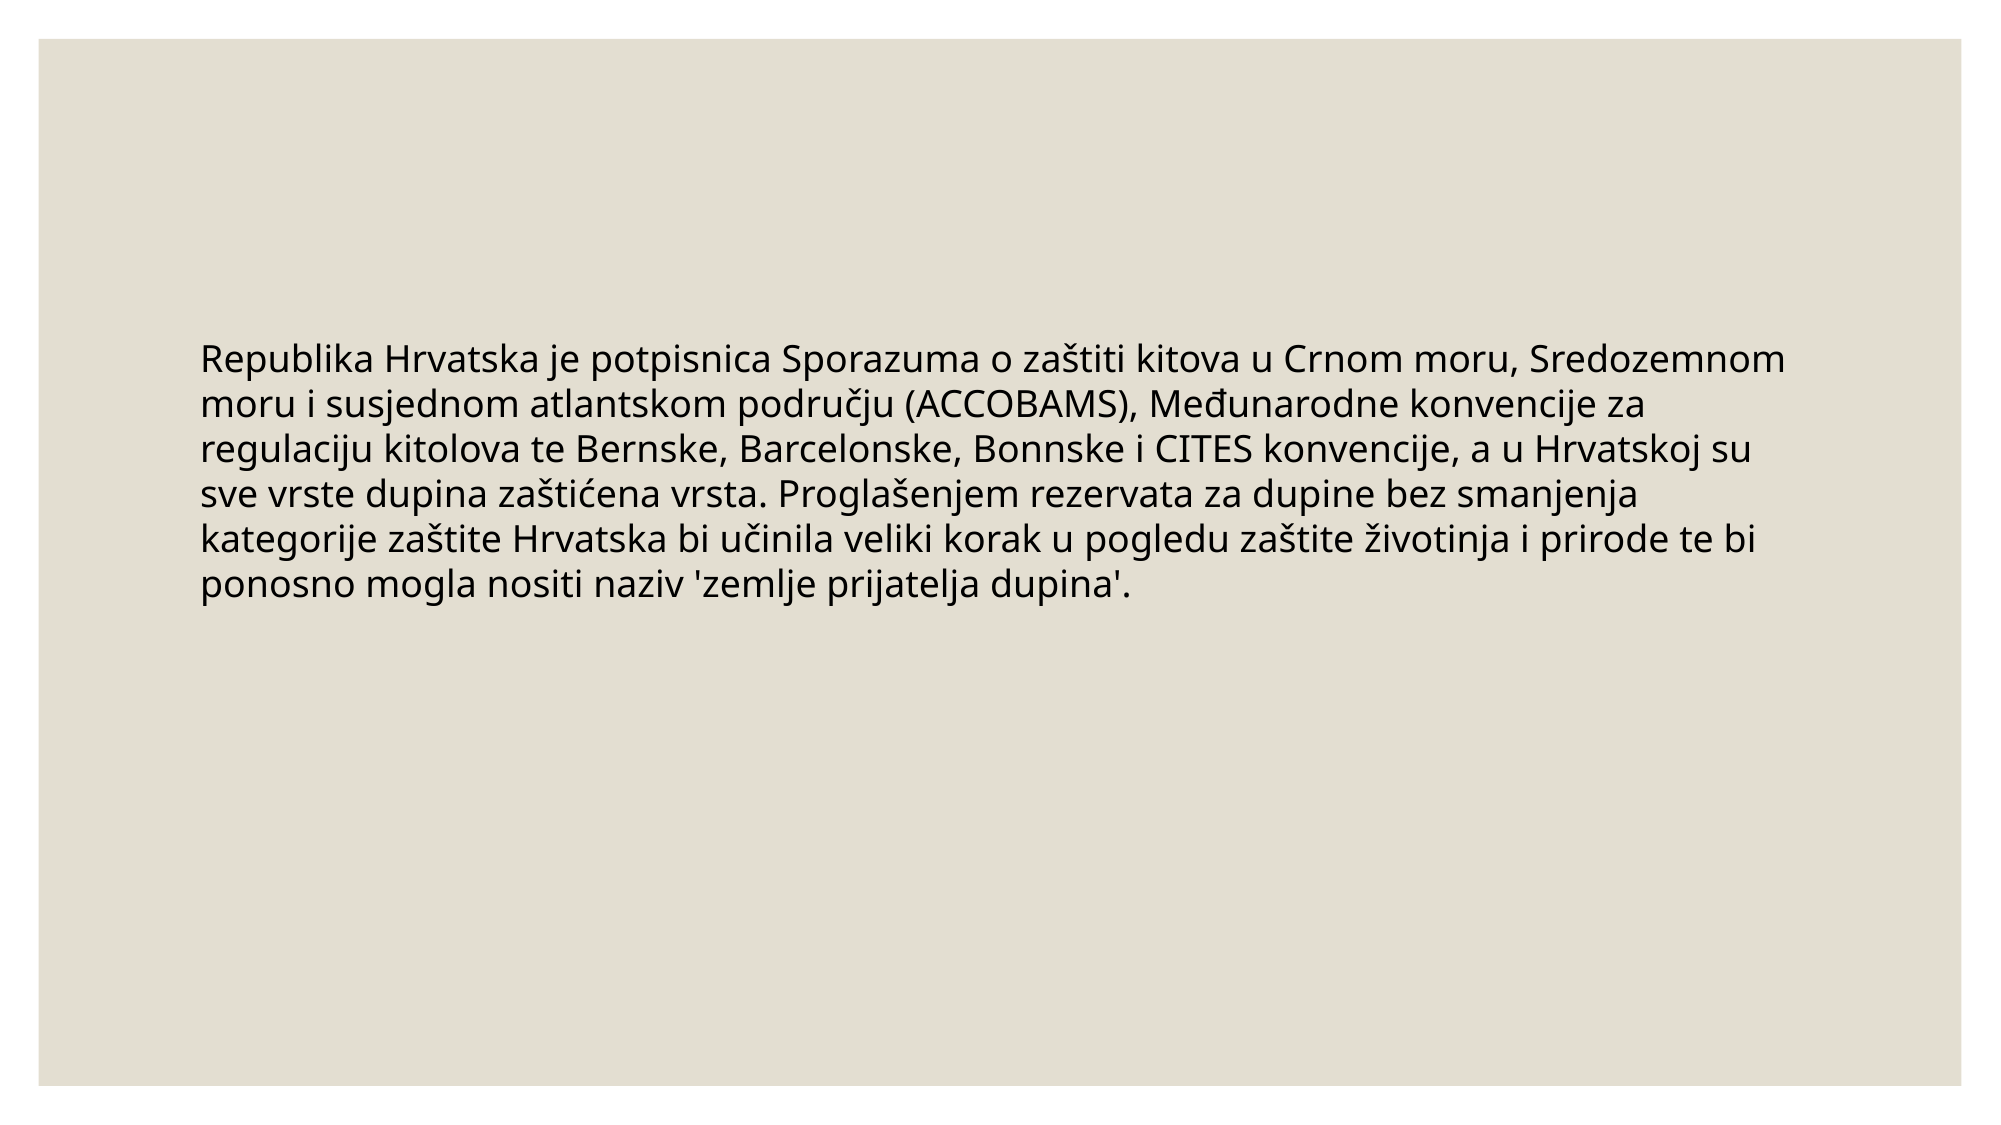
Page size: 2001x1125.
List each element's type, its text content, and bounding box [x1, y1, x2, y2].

text_box Republika Hrvatska je potpisnica Sporazuma o zaštiti kitova u Crnom moru, Sredozemnom moru i susjednom atlantskom području (ACCOBAMS), Međunarodne konvencije za regulaciju kitolova te Bernske, Barcelonske, Bonnske i CITES konvencije, a u Hrvatskoj su sve vrste dupina zaštićena vrsta. Proglašenjem rezervata za dupine bez smanjenja kategorije zaštite Hrvatska bi učinila veliki korak u pogledu zaštite životinja i prirode te bi ponosno mogla nositi naziv 'zemlje prijatelja dupina'. [185, 327, 1836, 613]
